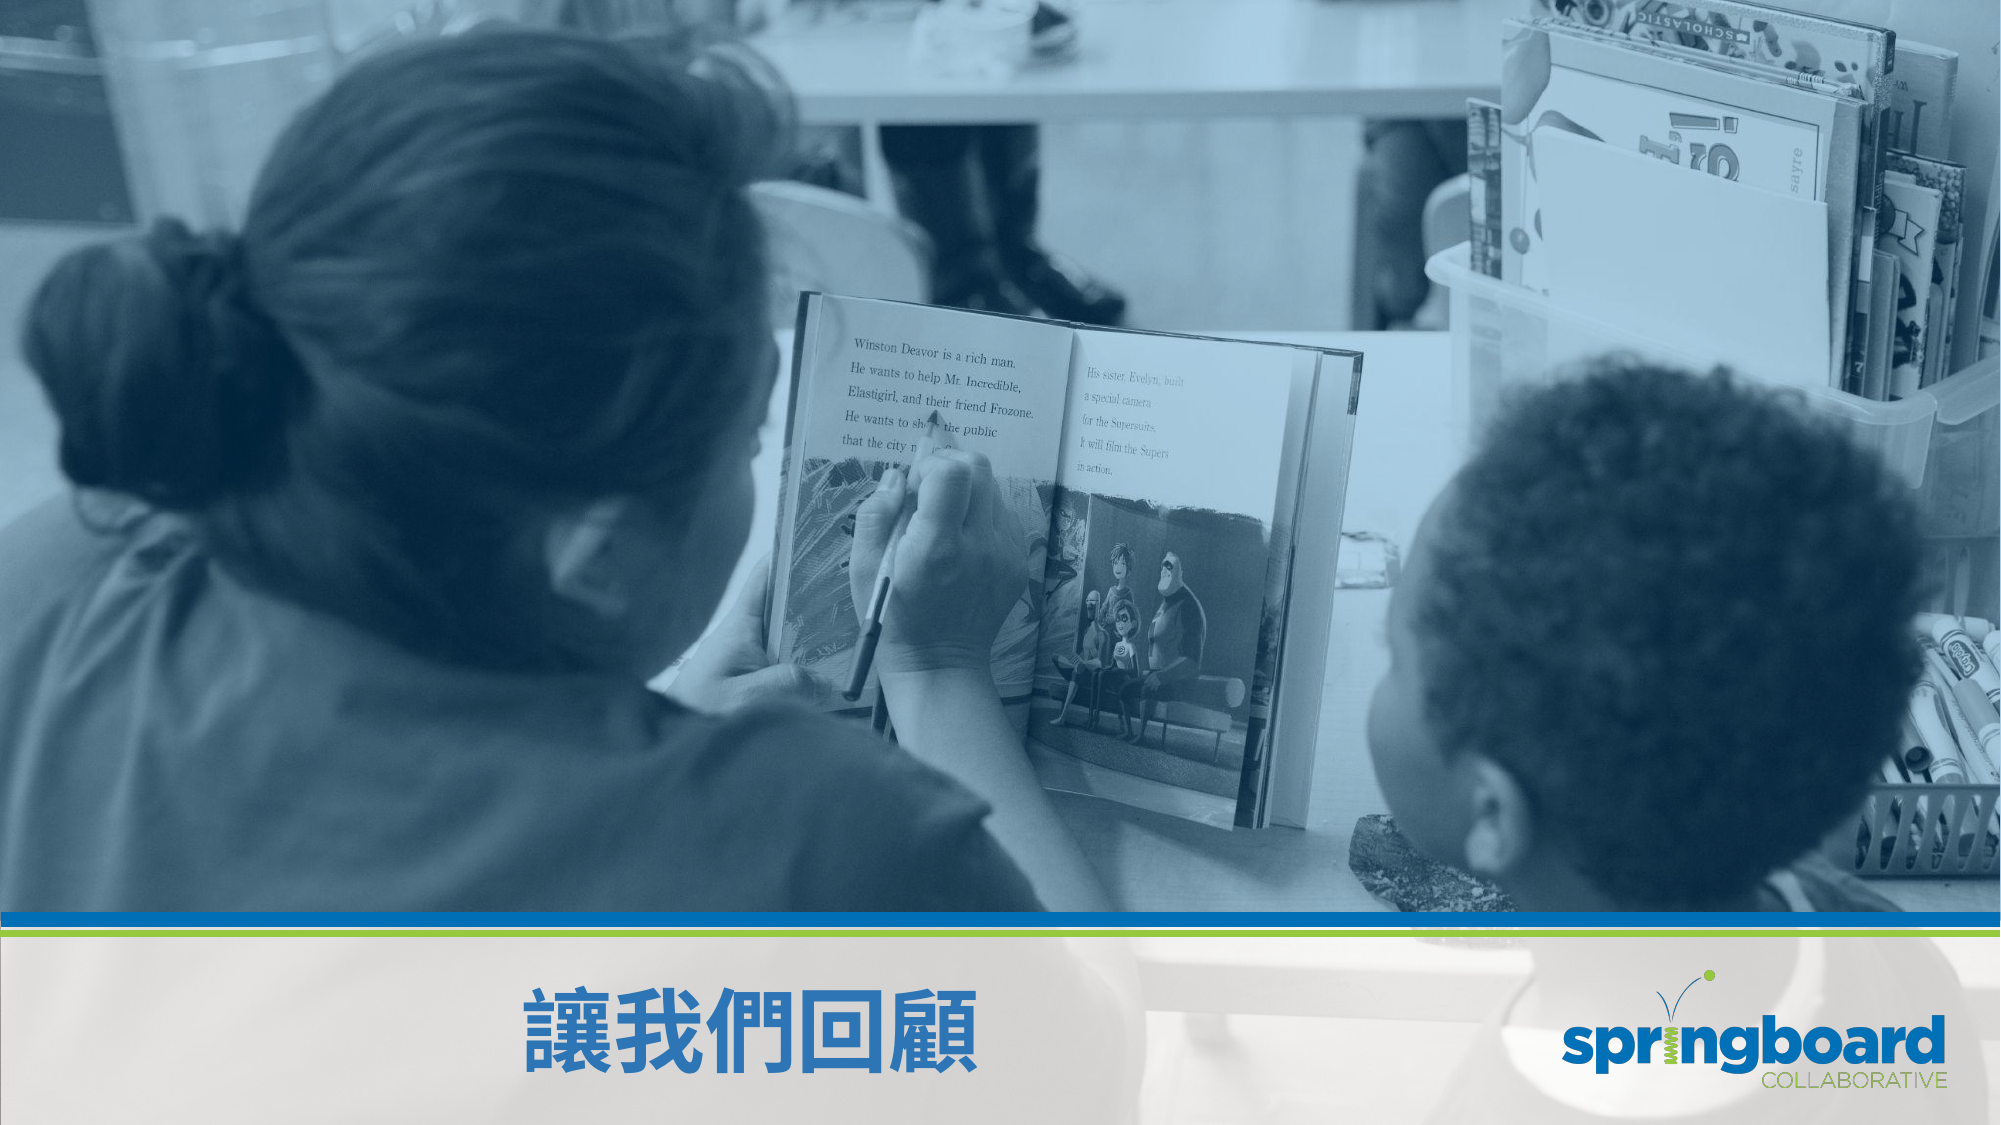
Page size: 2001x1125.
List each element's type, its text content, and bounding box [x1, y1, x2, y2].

picture [0, 0, 2000, 912]
picture [1562, 970, 1947, 1088]
title 讓我們回顧 [0, 983, 1502, 1076]
